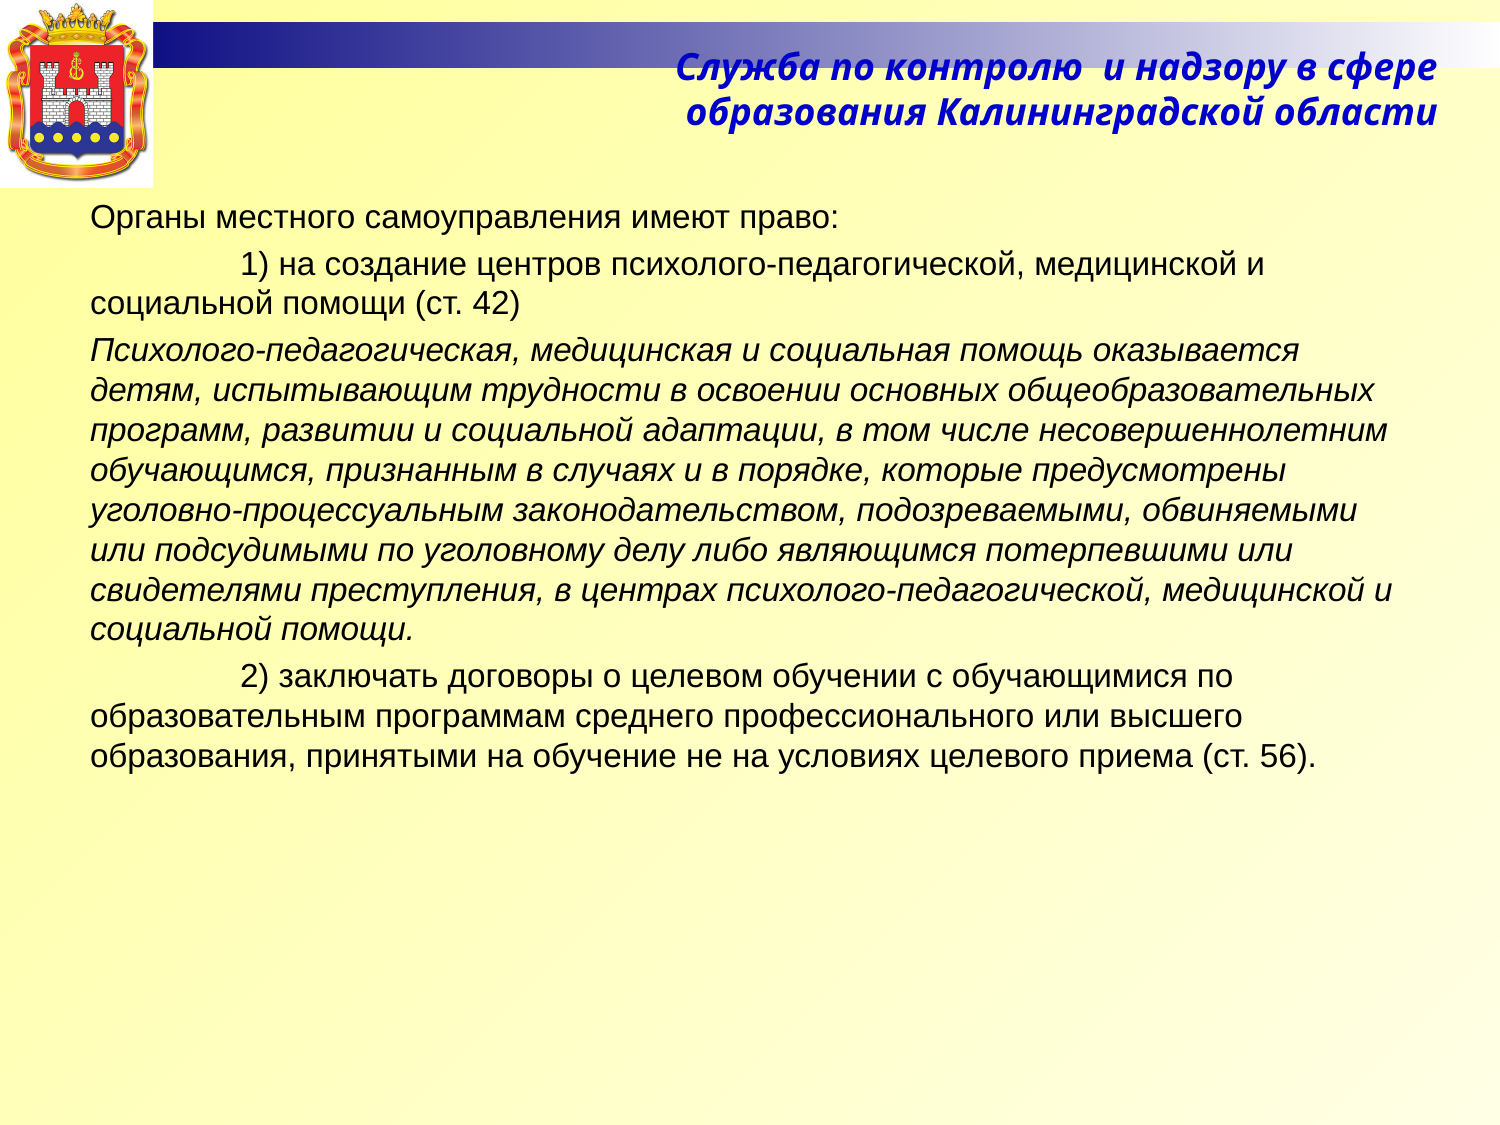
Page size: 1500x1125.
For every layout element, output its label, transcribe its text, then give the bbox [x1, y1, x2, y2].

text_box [0, 0, 154, 188]
text_box Служба по контролю и надзору в сфере образования Калининградской области [550, 35, 1454, 140]
list Органы местного самоуправления имеют право: 1) на создание центров психолого-педагогической, медицинской и социальной помощи (ст. 42) Психолого-педагогическая, медицинская и социальная помощь оказывается детям, испытывающим трудности в освоении основных общеобразовательных программ, развитии и социальной адаптации, в том числе несовершеннолетним обучающимся, признанным в случаях и в порядке, которые предусмотрены уголовно-процессуальным законодательством, подозреваемыми, обвиняемыми или подсудимыми по уголовному делу либо являющимся потерпевшими или свидетелями преступления, в центрах психолого-педагогической, медицинской и социальной помощи. 2) заключать договоры о целевом обучении с обучающимися по образовательным программам среднего профессионального или высшего образования, принятыми на обучение не на условиях целевого приема (ст. 56). [74, 187, 1426, 1059]
